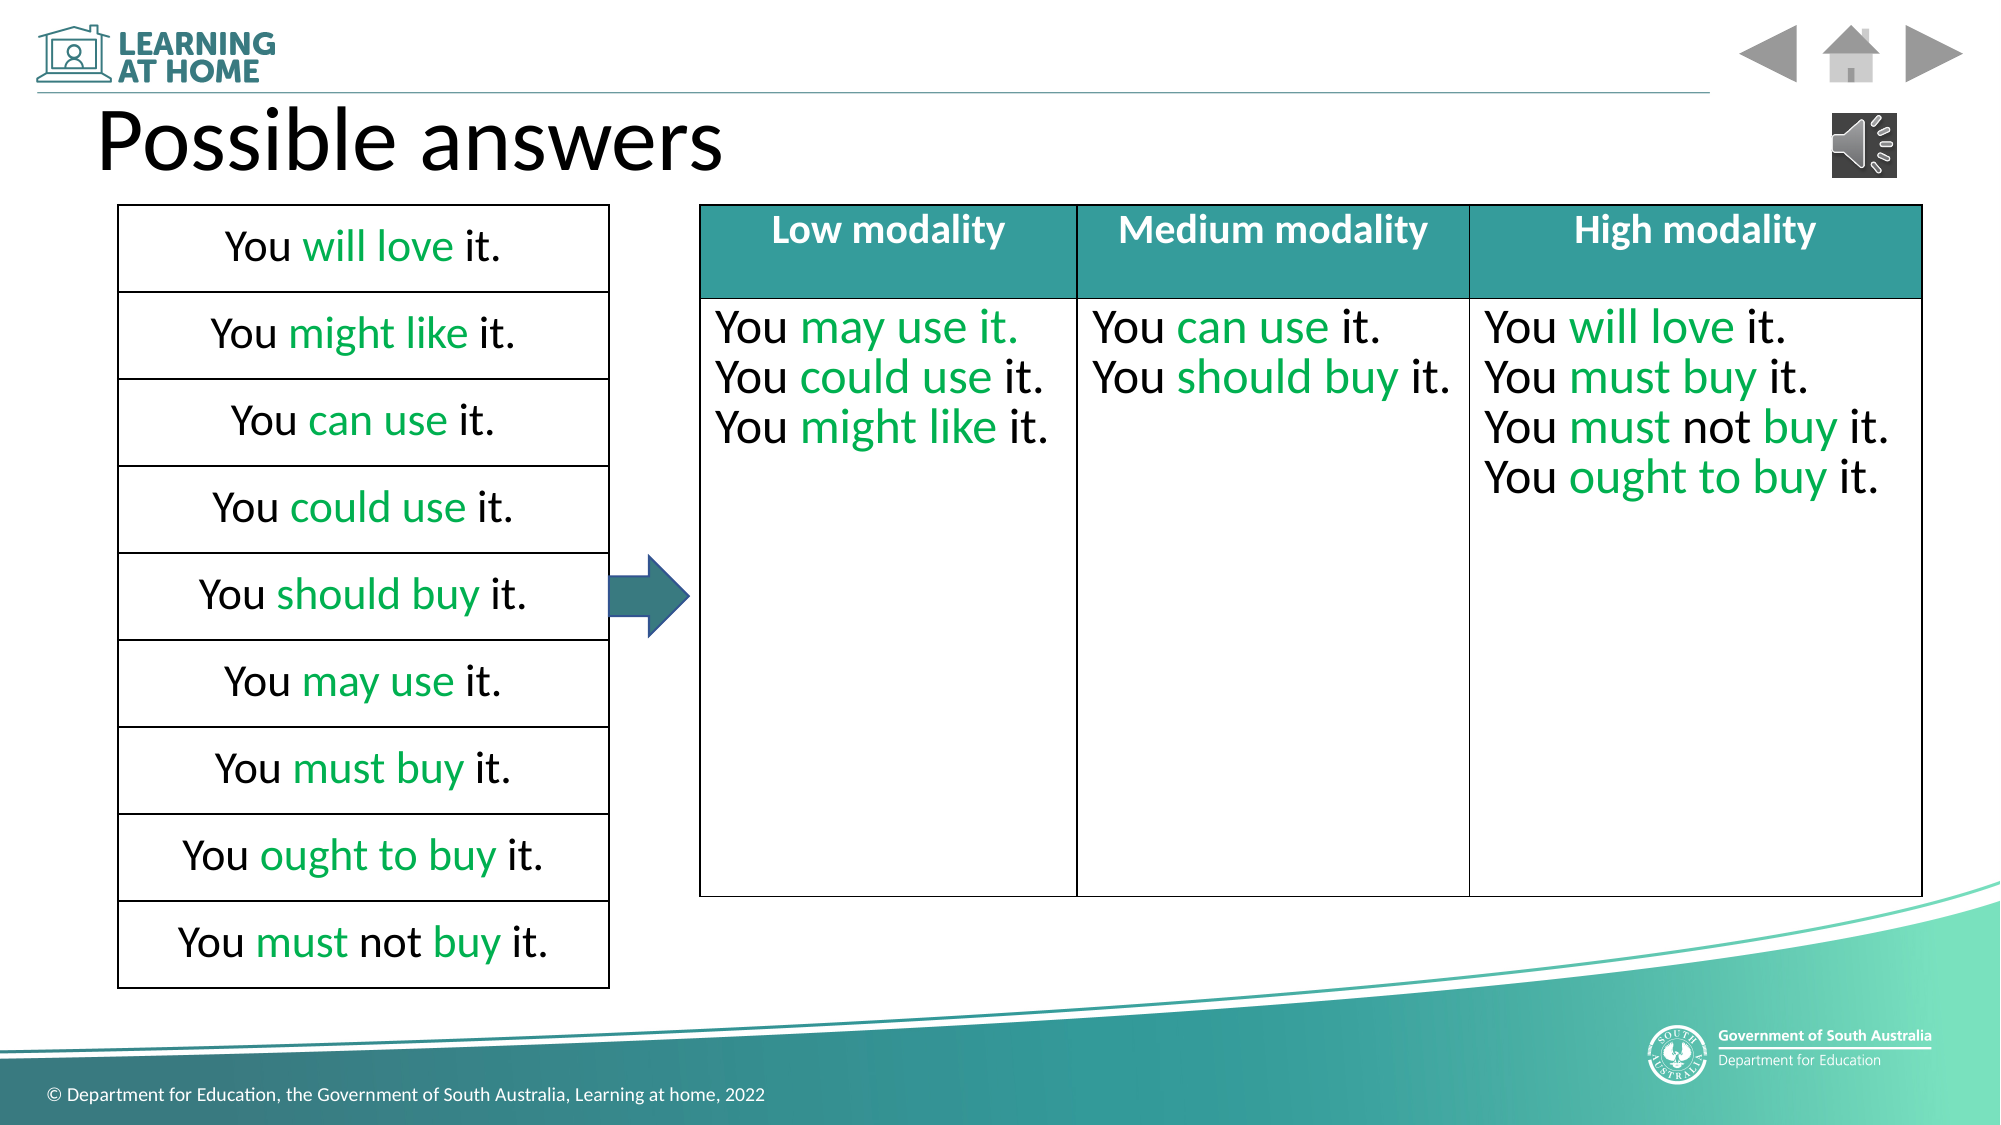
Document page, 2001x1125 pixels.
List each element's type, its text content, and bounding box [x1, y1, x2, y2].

table_cell You may use it. [119, 641, 608, 726]
text_box [607, 553, 691, 639]
table_cell You might like it. [119, 293, 608, 378]
table_header High modality [1470, 206, 1921, 298]
title Possible answers [81, 62, 1807, 230]
table_cell You will love it. You must buy it. You must not buy it. You ought to buy it. [1470, 299, 1921, 896]
table_header You will love it. [119, 230, 608, 291]
table_cell You can use it. You should buy it. [1078, 299, 1469, 896]
table_cell You must not buy it. [119, 902, 608, 987]
table_header Medium modality [1078, 230, 1469, 298]
table_cell You can use it. [119, 380, 608, 465]
table_cell You must buy it. [119, 728, 608, 813]
table_cell You ought to buy it. [119, 815, 608, 900]
table_header Low modality [701, 230, 1076, 298]
table_cell You could use it. [119, 467, 608, 552]
table_cell You may use it. You could use it. You might like it. [701, 299, 1076, 896]
picture [0, 0, 2000, 1125]
table_cell You should buy it. [119, 554, 608, 639]
